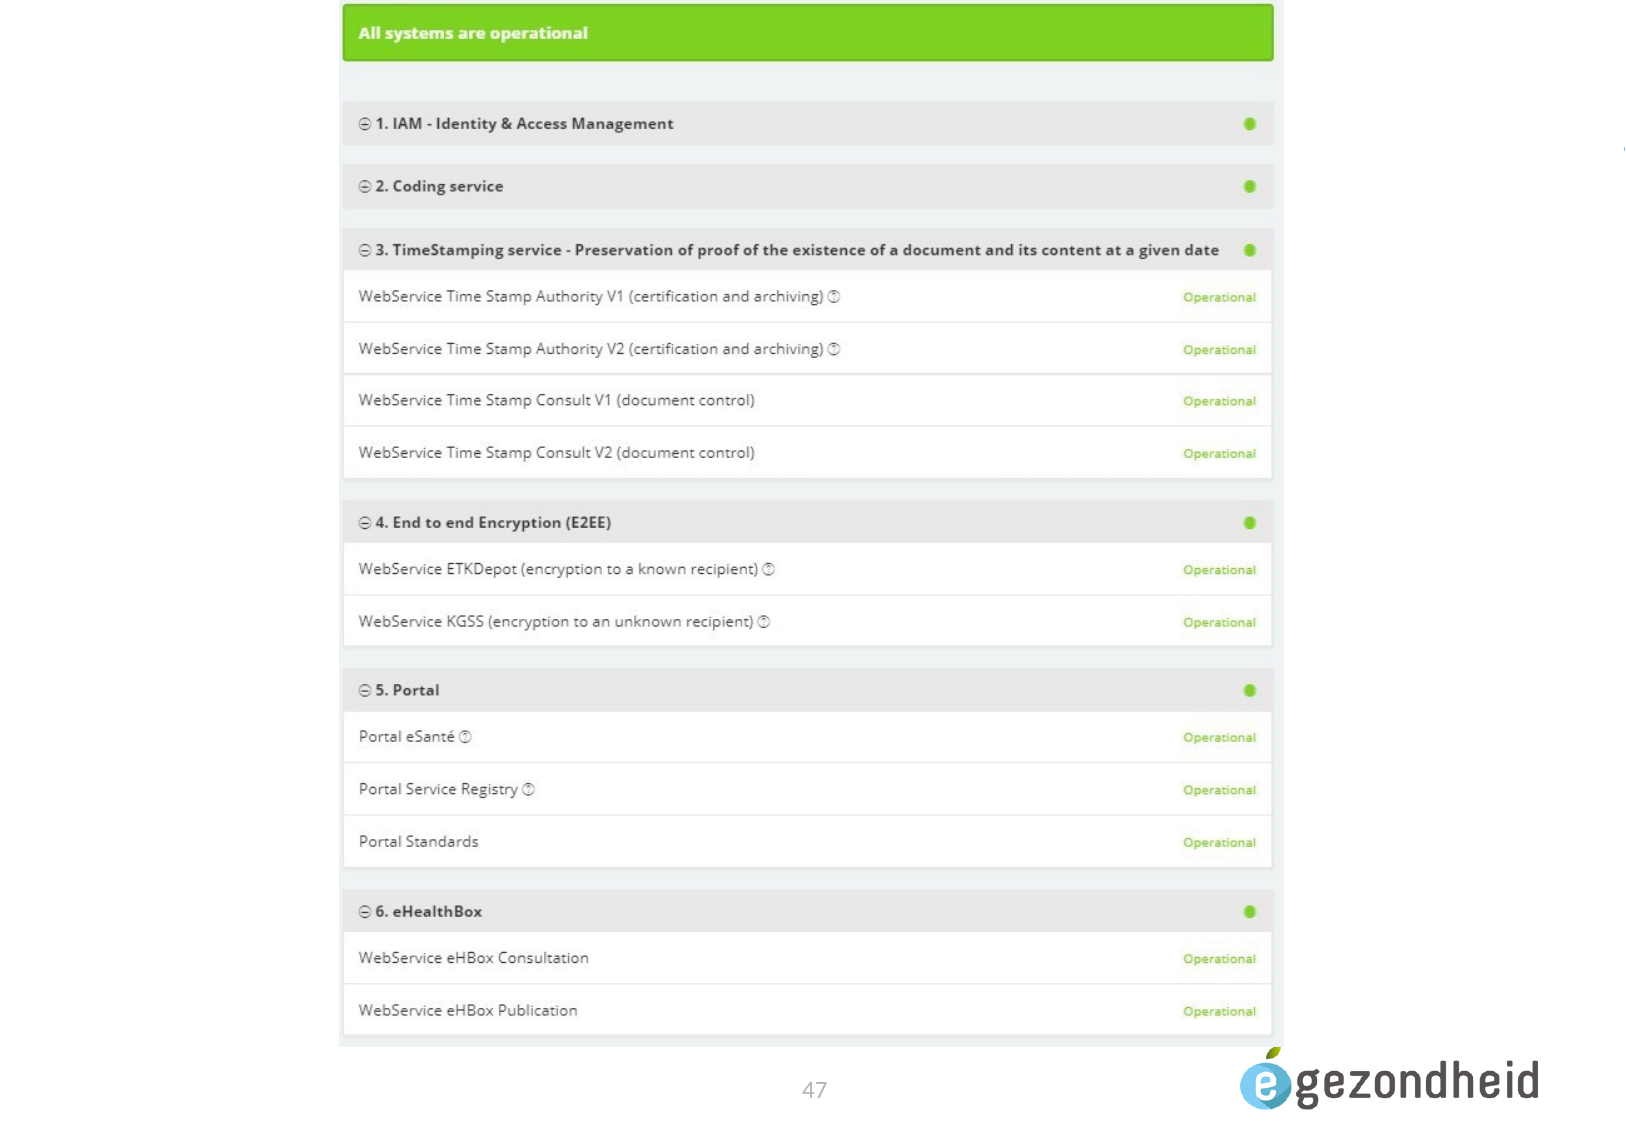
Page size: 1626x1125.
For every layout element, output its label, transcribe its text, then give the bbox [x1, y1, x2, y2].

slide_number 47 [625, 1058, 1005, 1119]
picture [339, 0, 1568, 1125]
